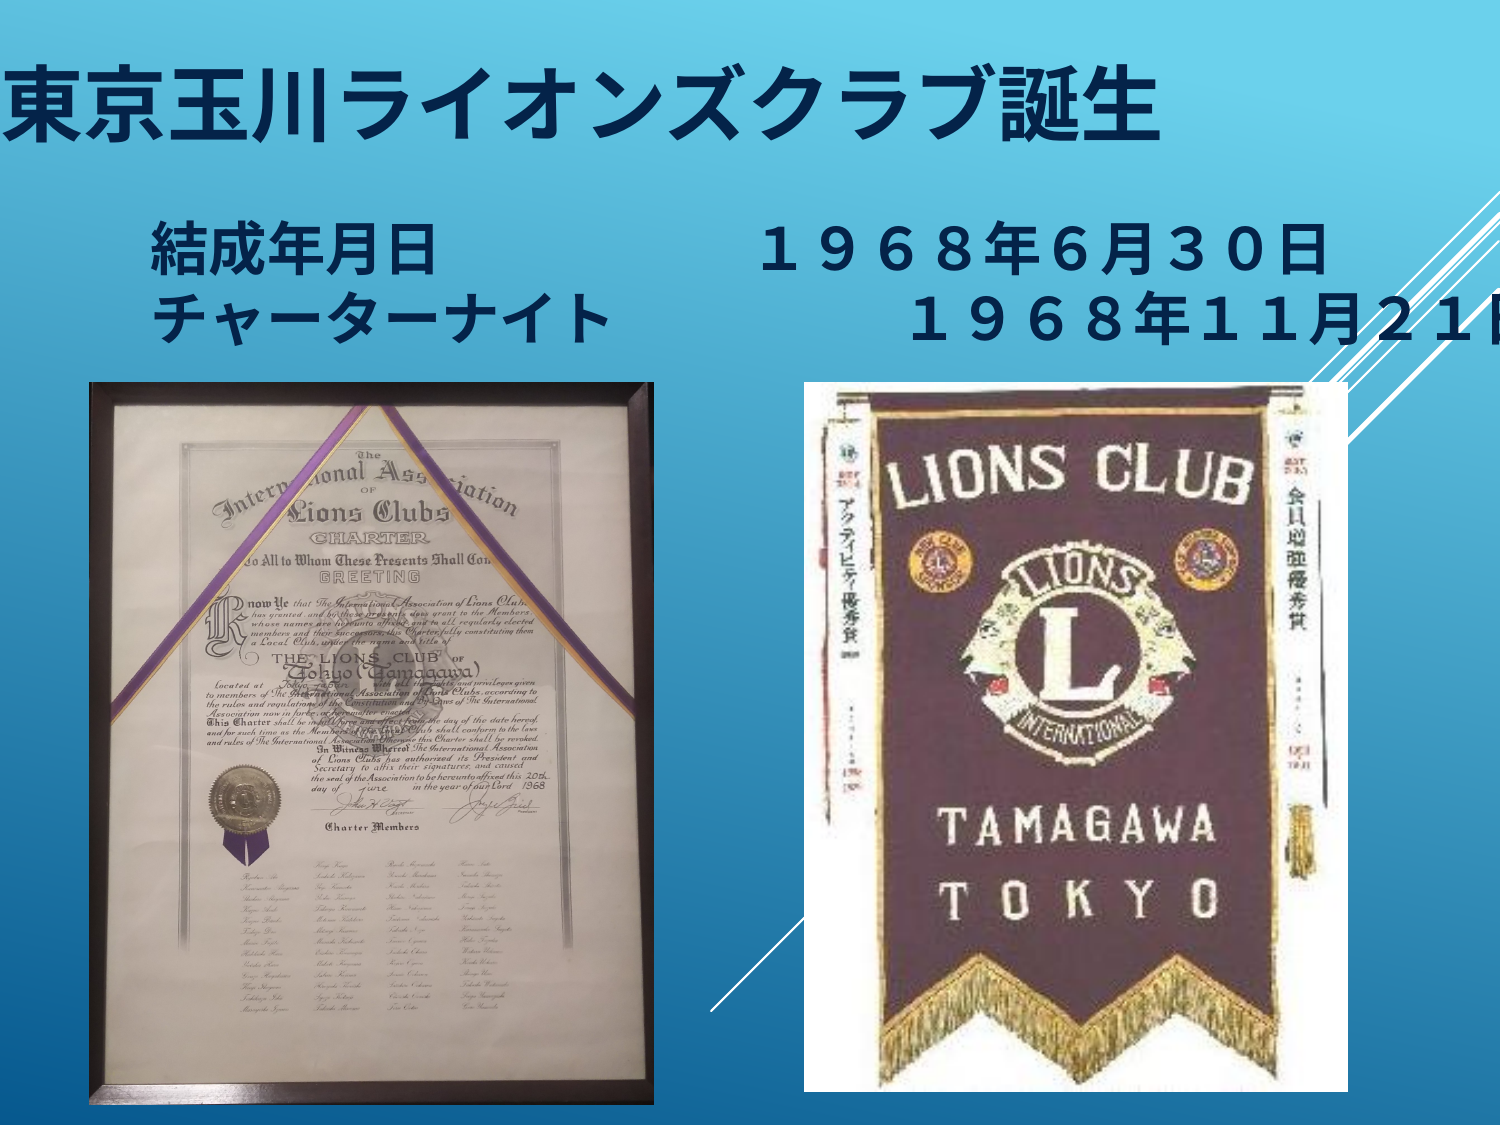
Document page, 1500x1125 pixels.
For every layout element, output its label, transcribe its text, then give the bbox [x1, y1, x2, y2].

picture [804, 382, 1348, 1093]
picture [89, 382, 654, 1105]
text_box 東京玉川ライオンズクラブ誕生 結成年月日 １９６８年６月３０日 チャーターナイト １９６８年１１月２１日 [0, 45, 1500, 360]
